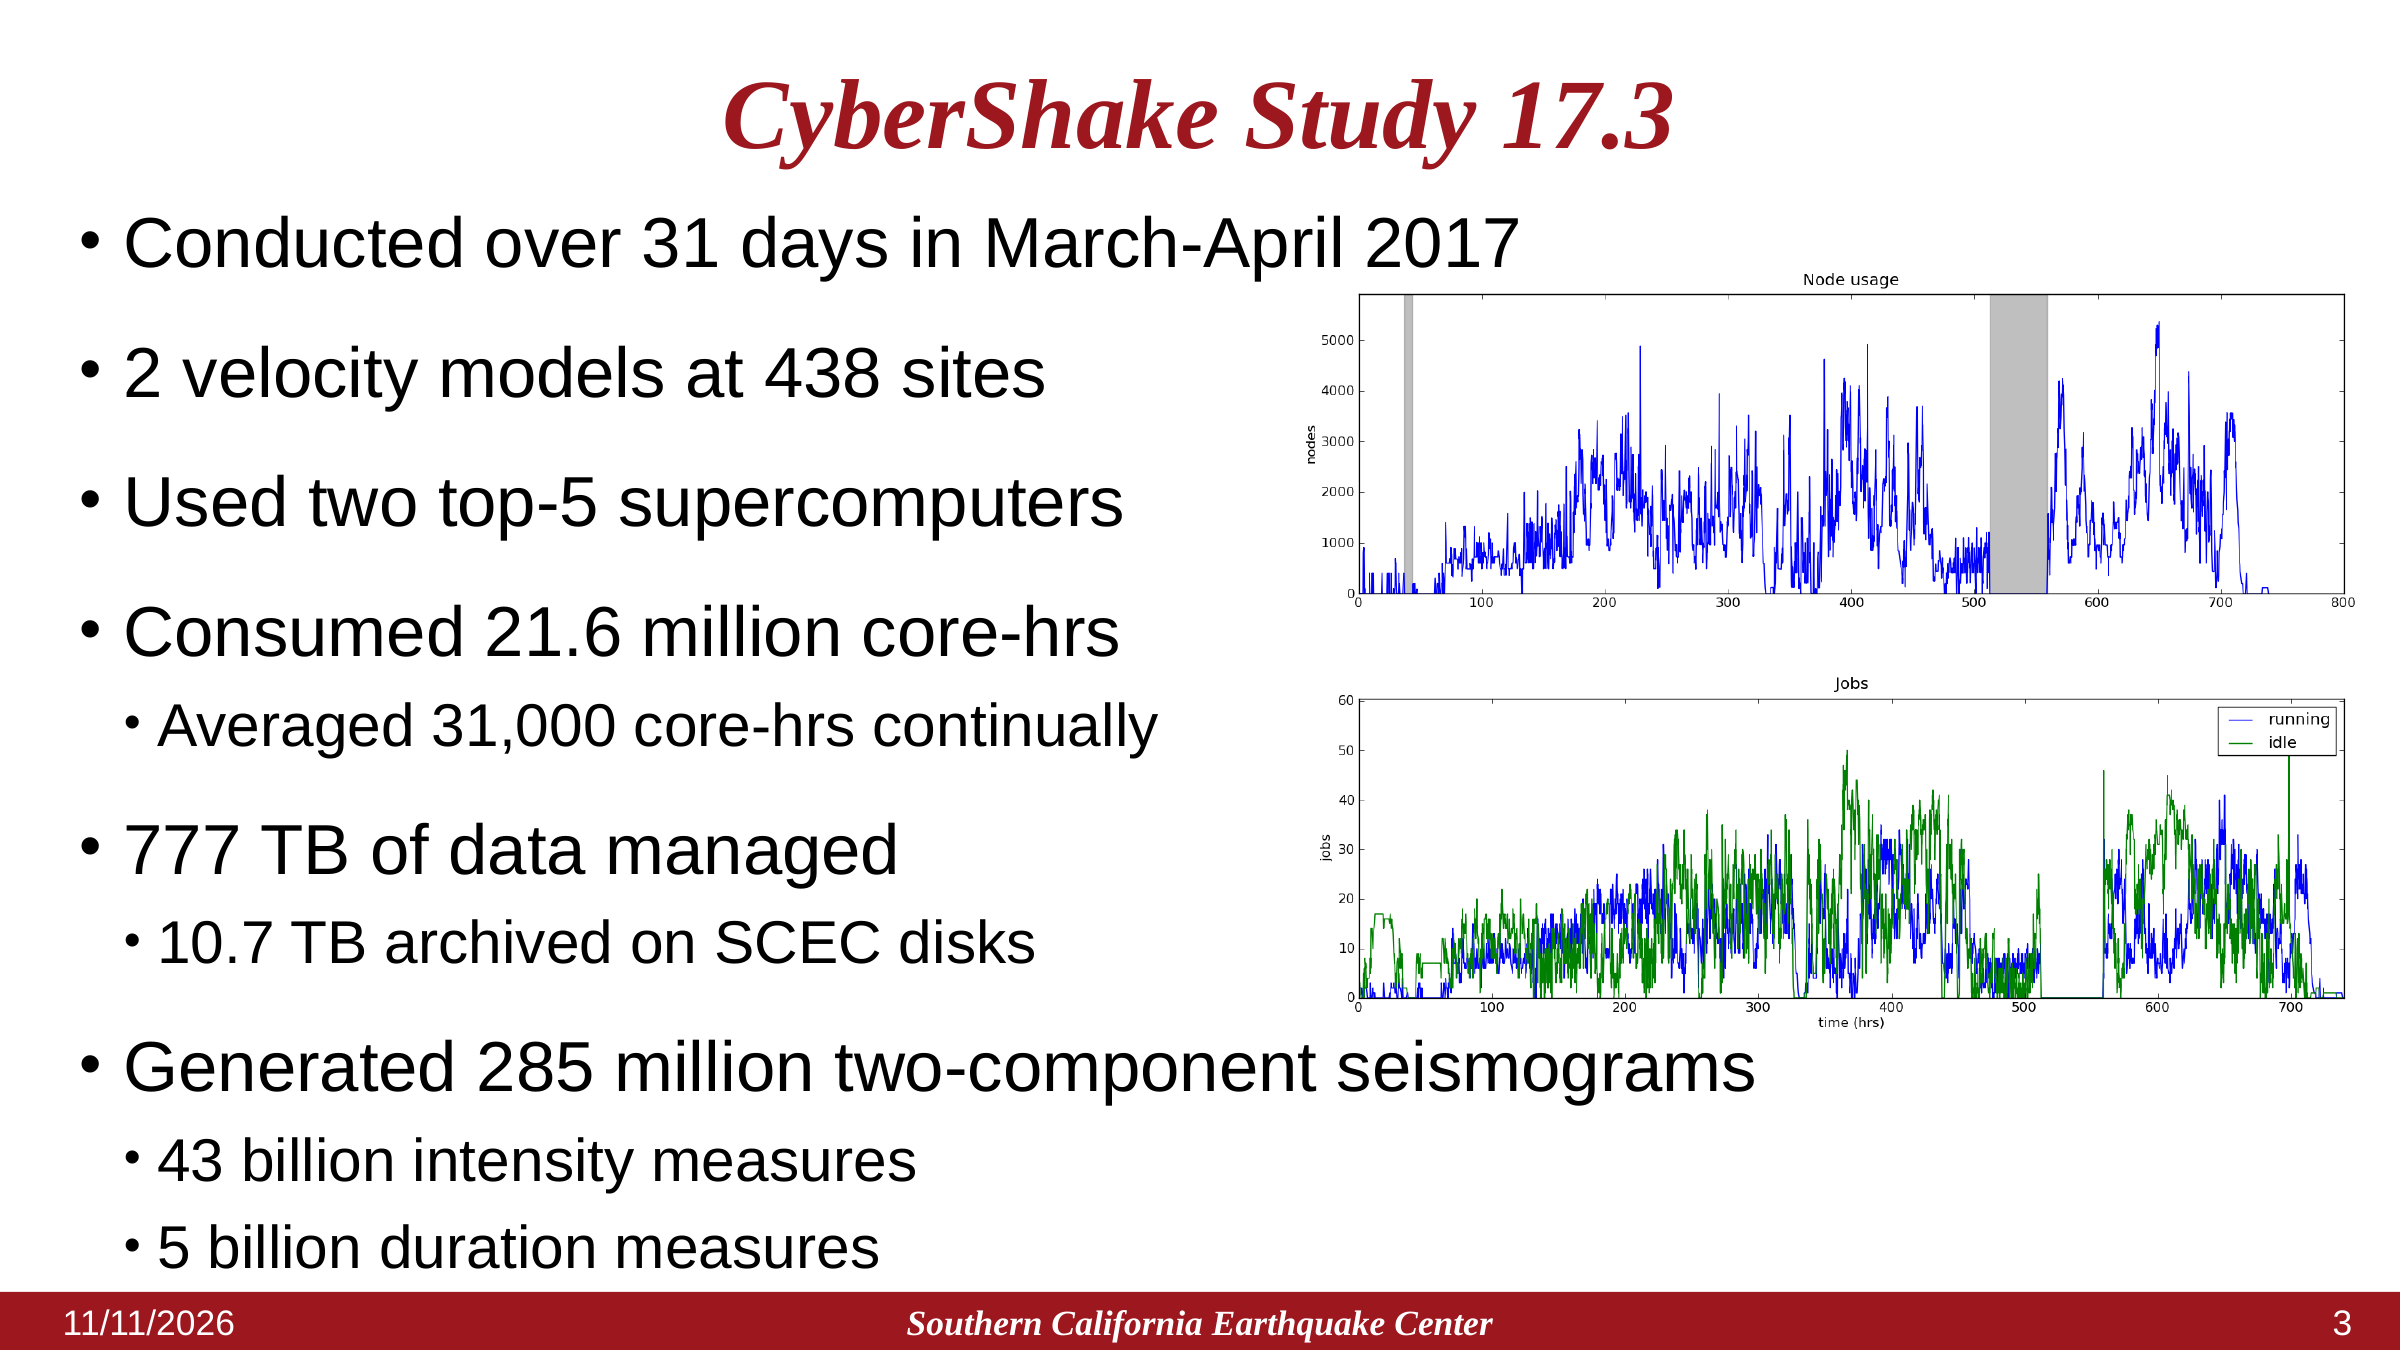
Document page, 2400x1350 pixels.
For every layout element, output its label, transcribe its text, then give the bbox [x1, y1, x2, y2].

list Conducted over 31 days in March-April 2017 2 velocity models at 438 sites Used two top-5 supercomputers Consumed 21.6 million core-hrs Averaged 31,000 core-hrs continually 777 TB of data managed 10.7 TB archived on SCEC disks Generated 285 million two-component seismograms 43 billion intensity measures 5 billion duration measures [59, 187, 2341, 1300]
slide_number 2 [2145, 1303, 2371, 1339]
footer Southern California Earthquake Center [794, 1285, 1606, 1350]
title CyberShake Study 17.3 [59, 54, 2341, 180]
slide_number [44, 1303, 320, 1339]
picture [1268, 262, 2400, 1038]
